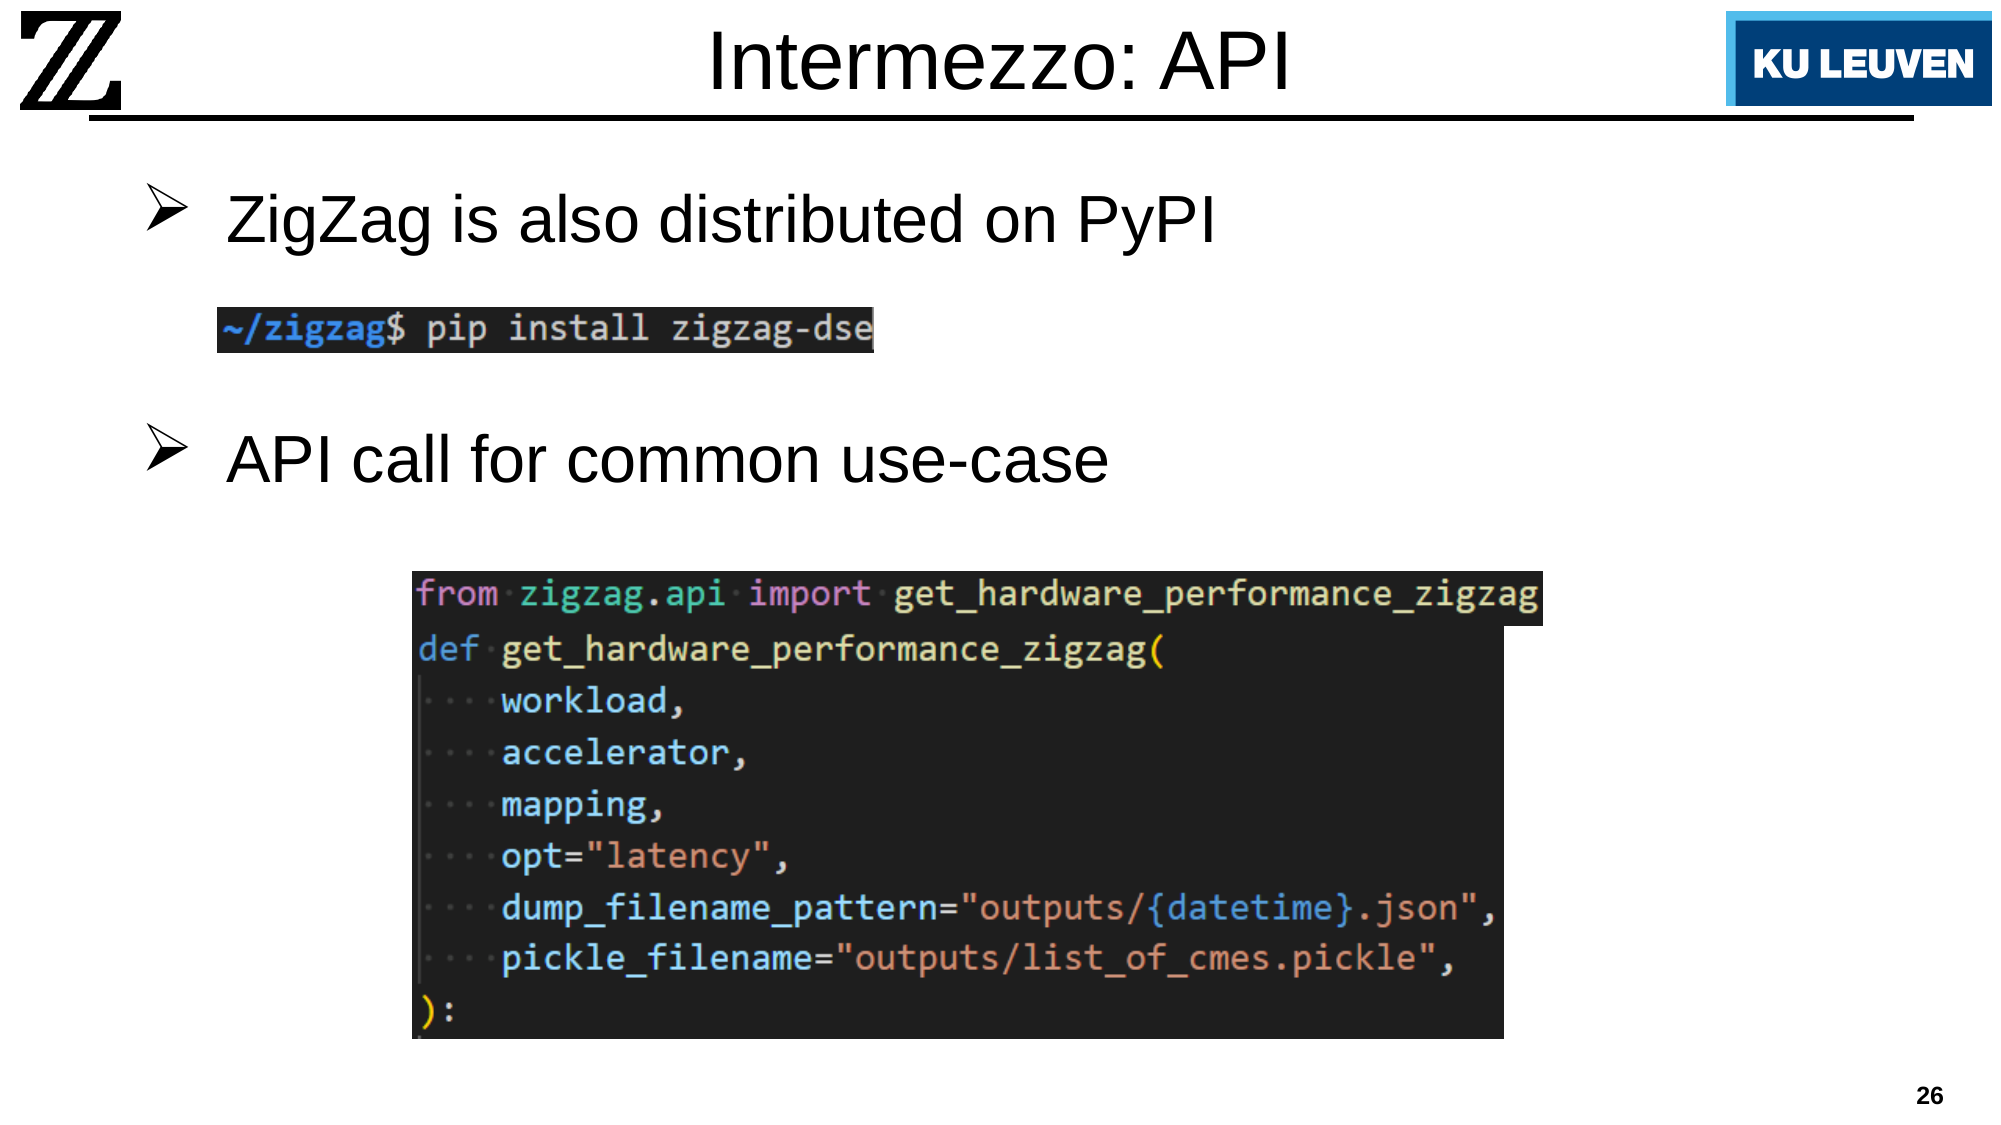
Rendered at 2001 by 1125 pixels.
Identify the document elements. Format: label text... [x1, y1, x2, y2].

picture [1863, 11, 1992, 106]
picture [20, 9, 121, 110]
picture [412, 571, 1543, 1039]
picture [217, 307, 874, 353]
title Intermezzo: API [137, 6, 1863, 118]
text_box ZigZag is also distributed on PyPI API call for common use-case [126, 168, 1952, 583]
